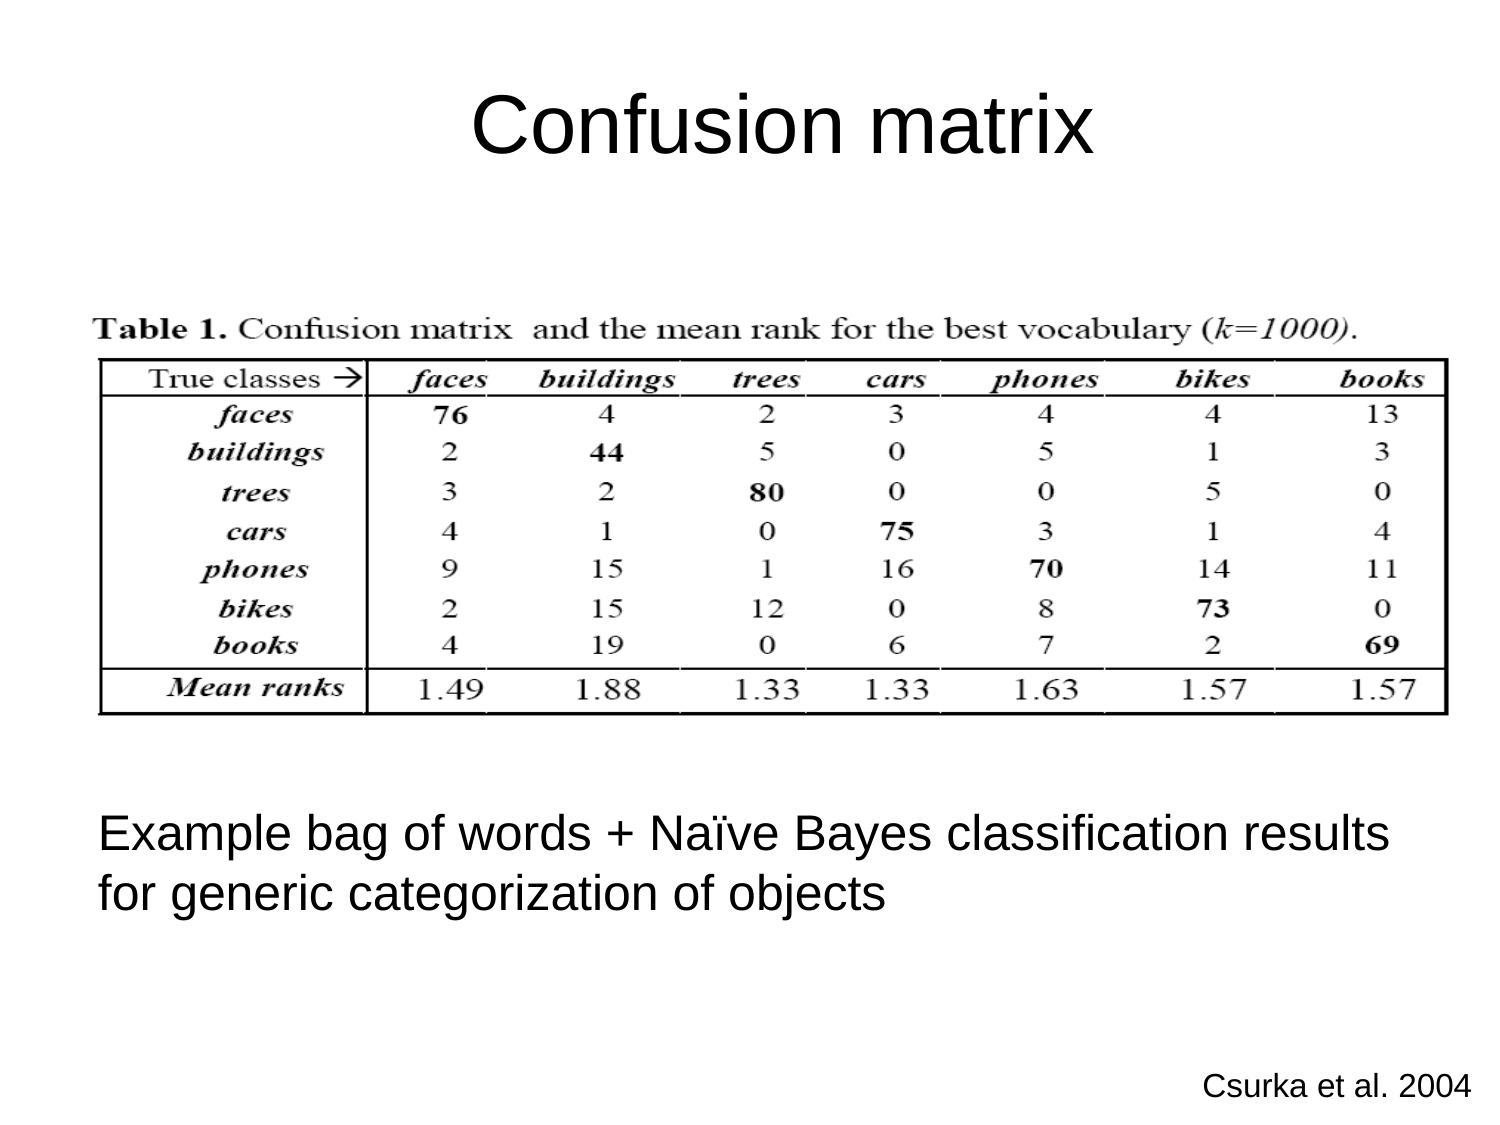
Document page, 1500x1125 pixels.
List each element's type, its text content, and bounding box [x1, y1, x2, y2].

text_box Confusion matrix [222, 62, 1343, 178]
text_box Csurka et al. 2004 [1187, 1057, 1488, 1112]
picture [82, 308, 1469, 727]
text_box Example bag of words + Naïve Bayes classification results for generic categorization of objects [83, 792, 1413, 928]
